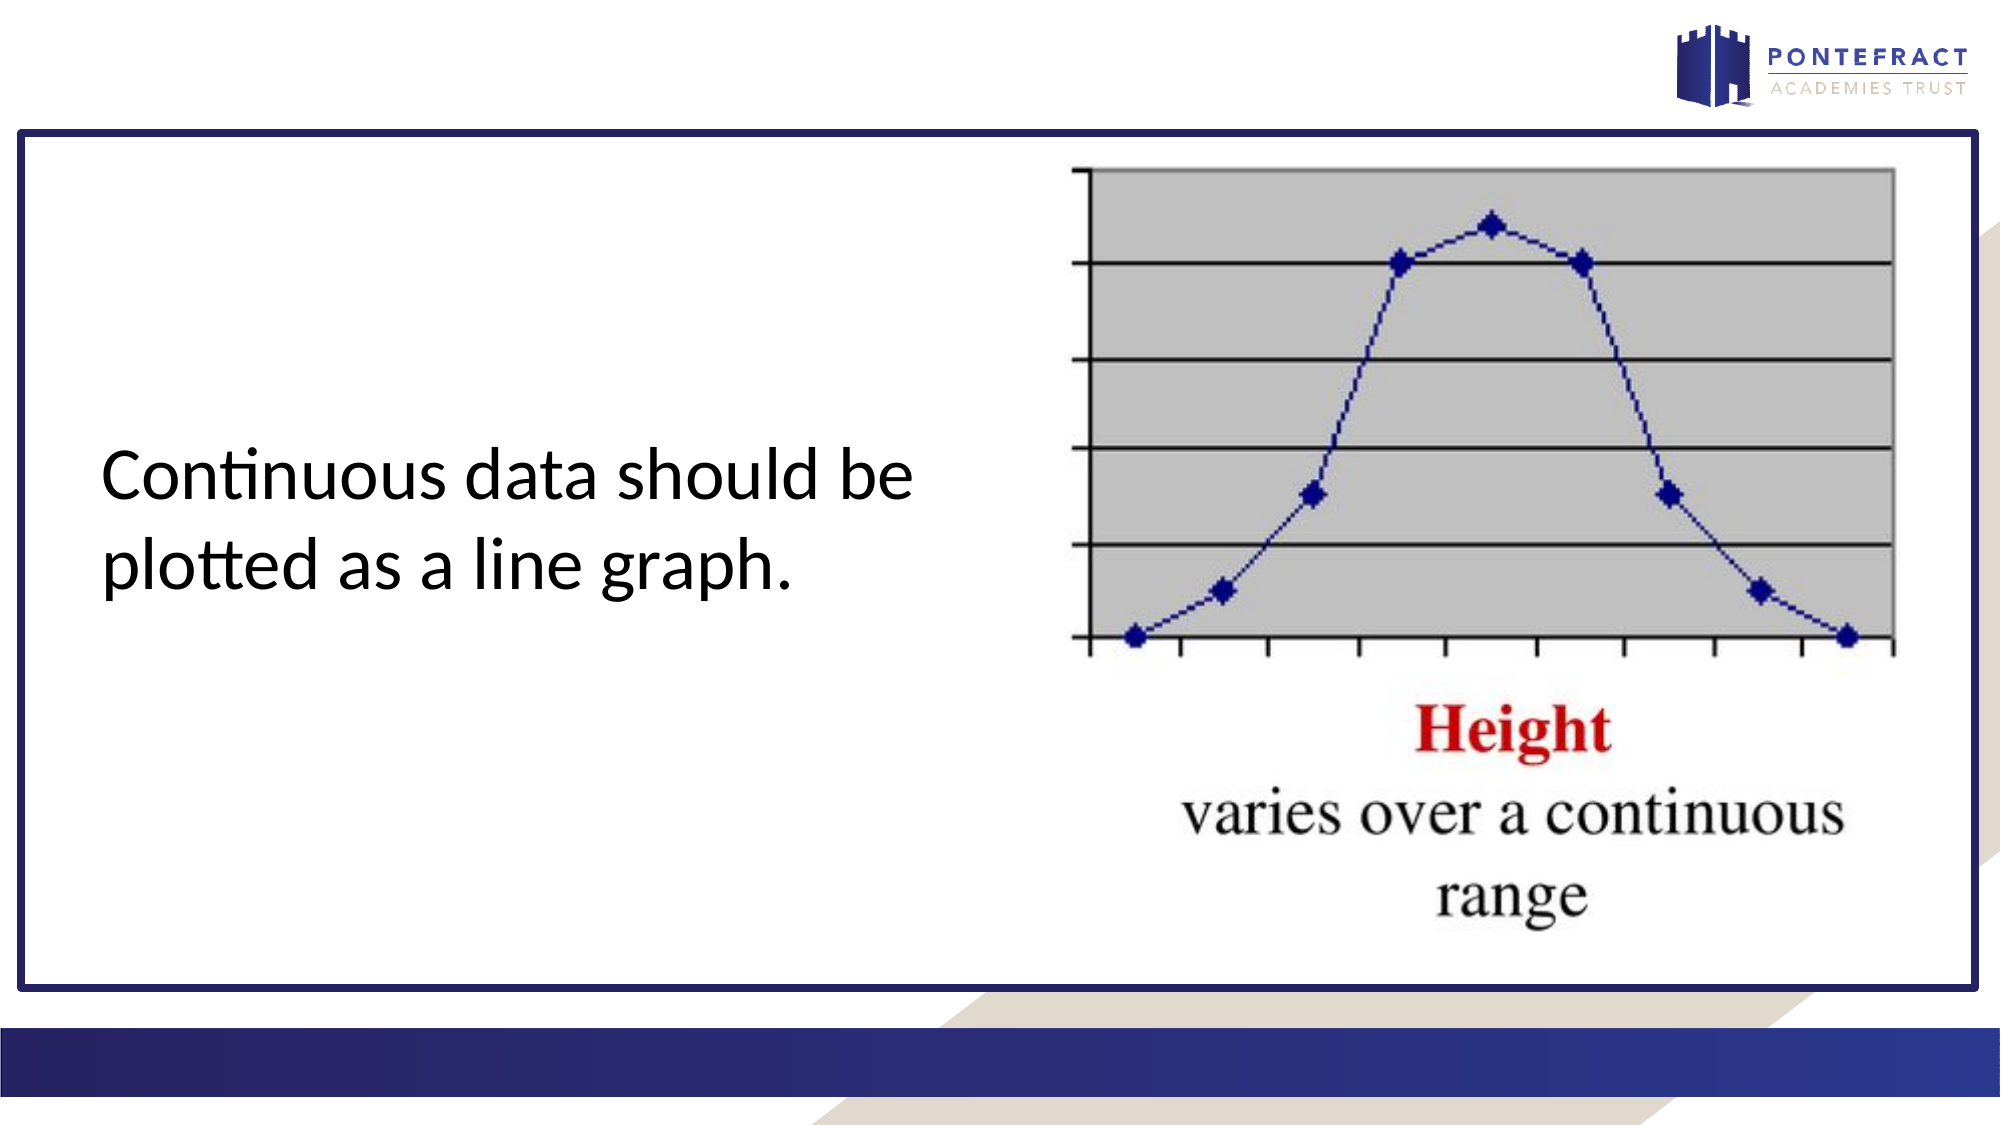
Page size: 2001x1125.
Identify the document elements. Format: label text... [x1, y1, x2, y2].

text_box Continuous data should be plotted as a line graph. [86, 416, 1057, 612]
picture [0, 1028, 2000, 1097]
picture [1667, 19, 1975, 113]
picture [1057, 148, 1934, 976]
